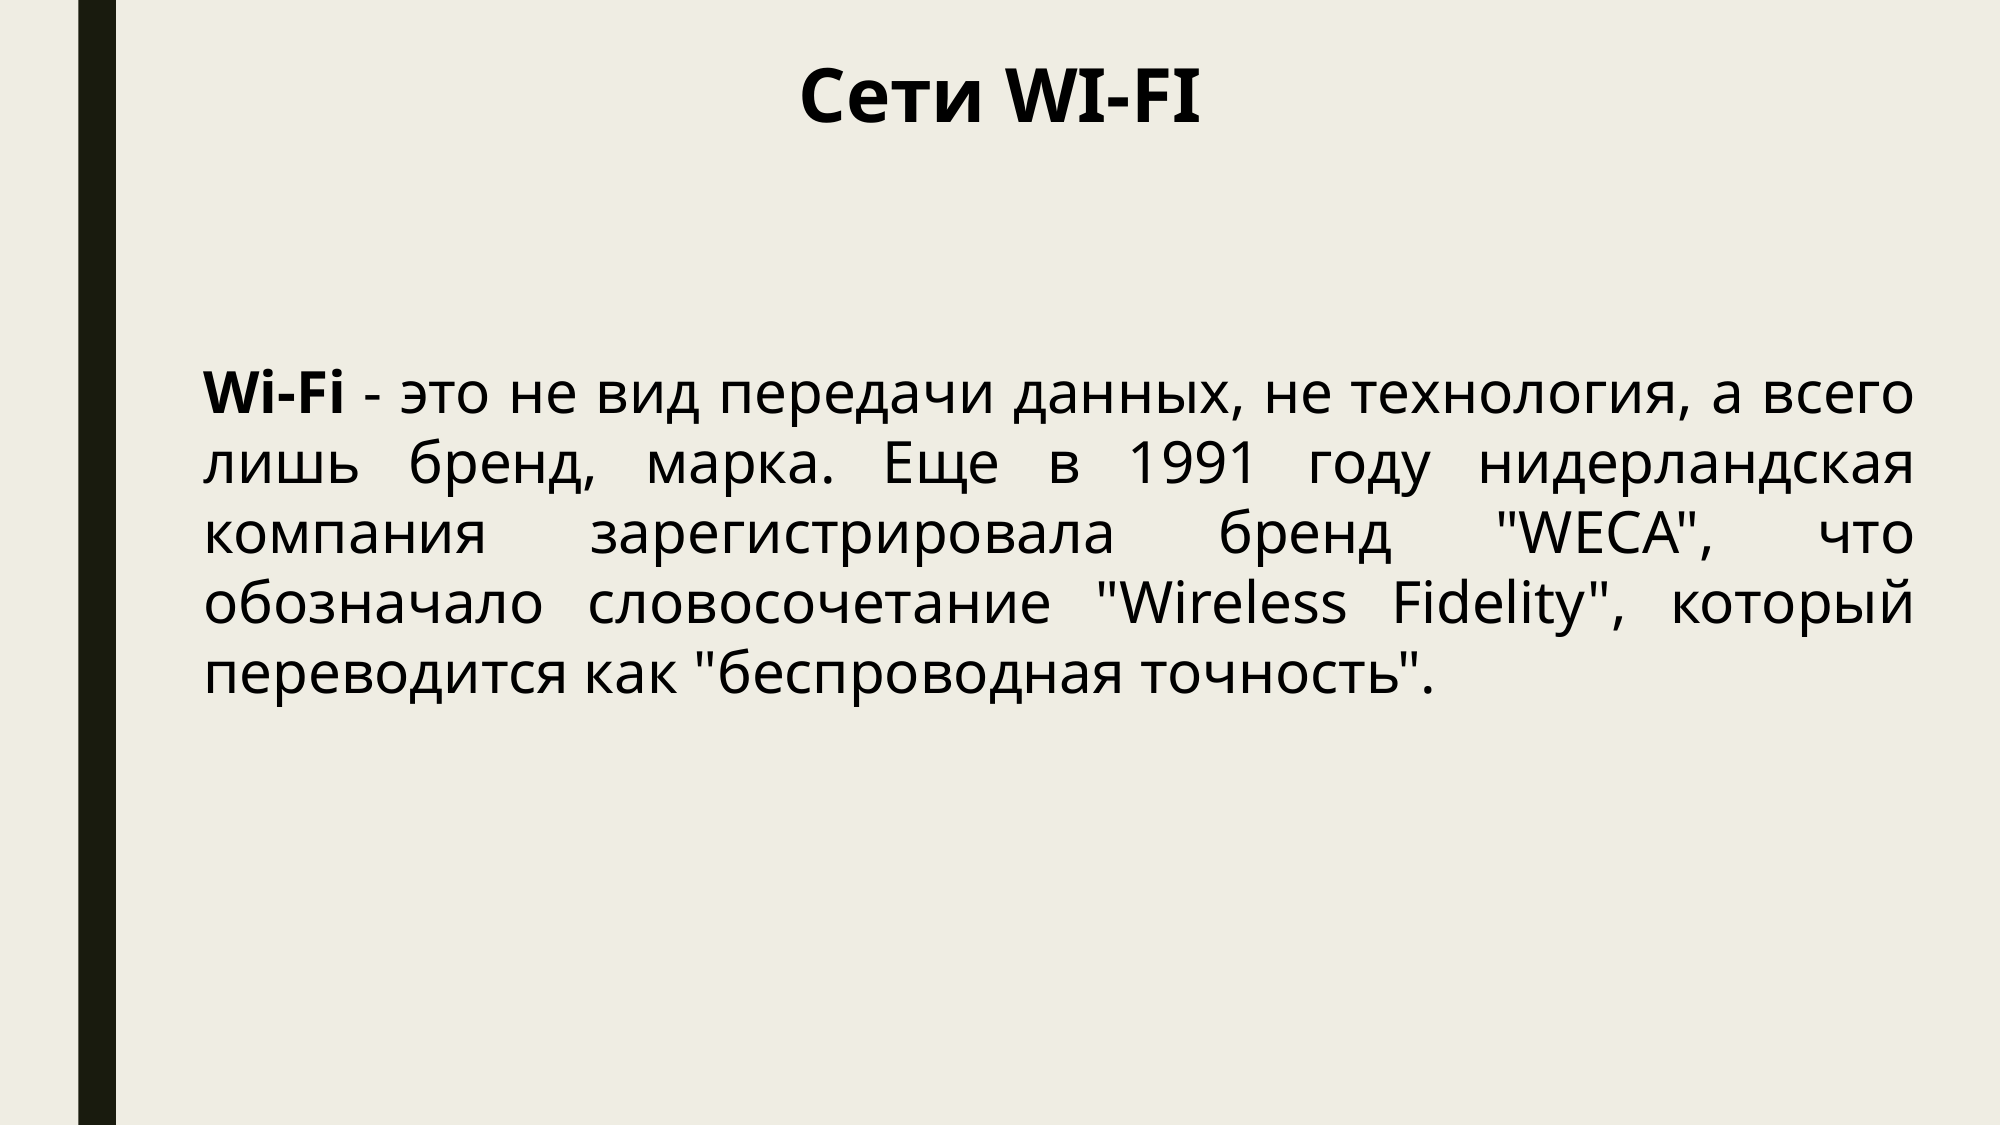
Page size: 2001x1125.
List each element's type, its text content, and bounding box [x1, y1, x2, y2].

text_box Сети WI-FI [500, 39, 1500, 145]
text_box Wi-Fi - это не вид передачи данных, не технология, а всего лишь бренд, марка. Еще в 1991 году нидерландская компания зарегистрировала бренд "WECA", что обозначало словосочетание "Wireless Fidelity", который переводится как "беспроводная точность". [188, 348, 1931, 713]
